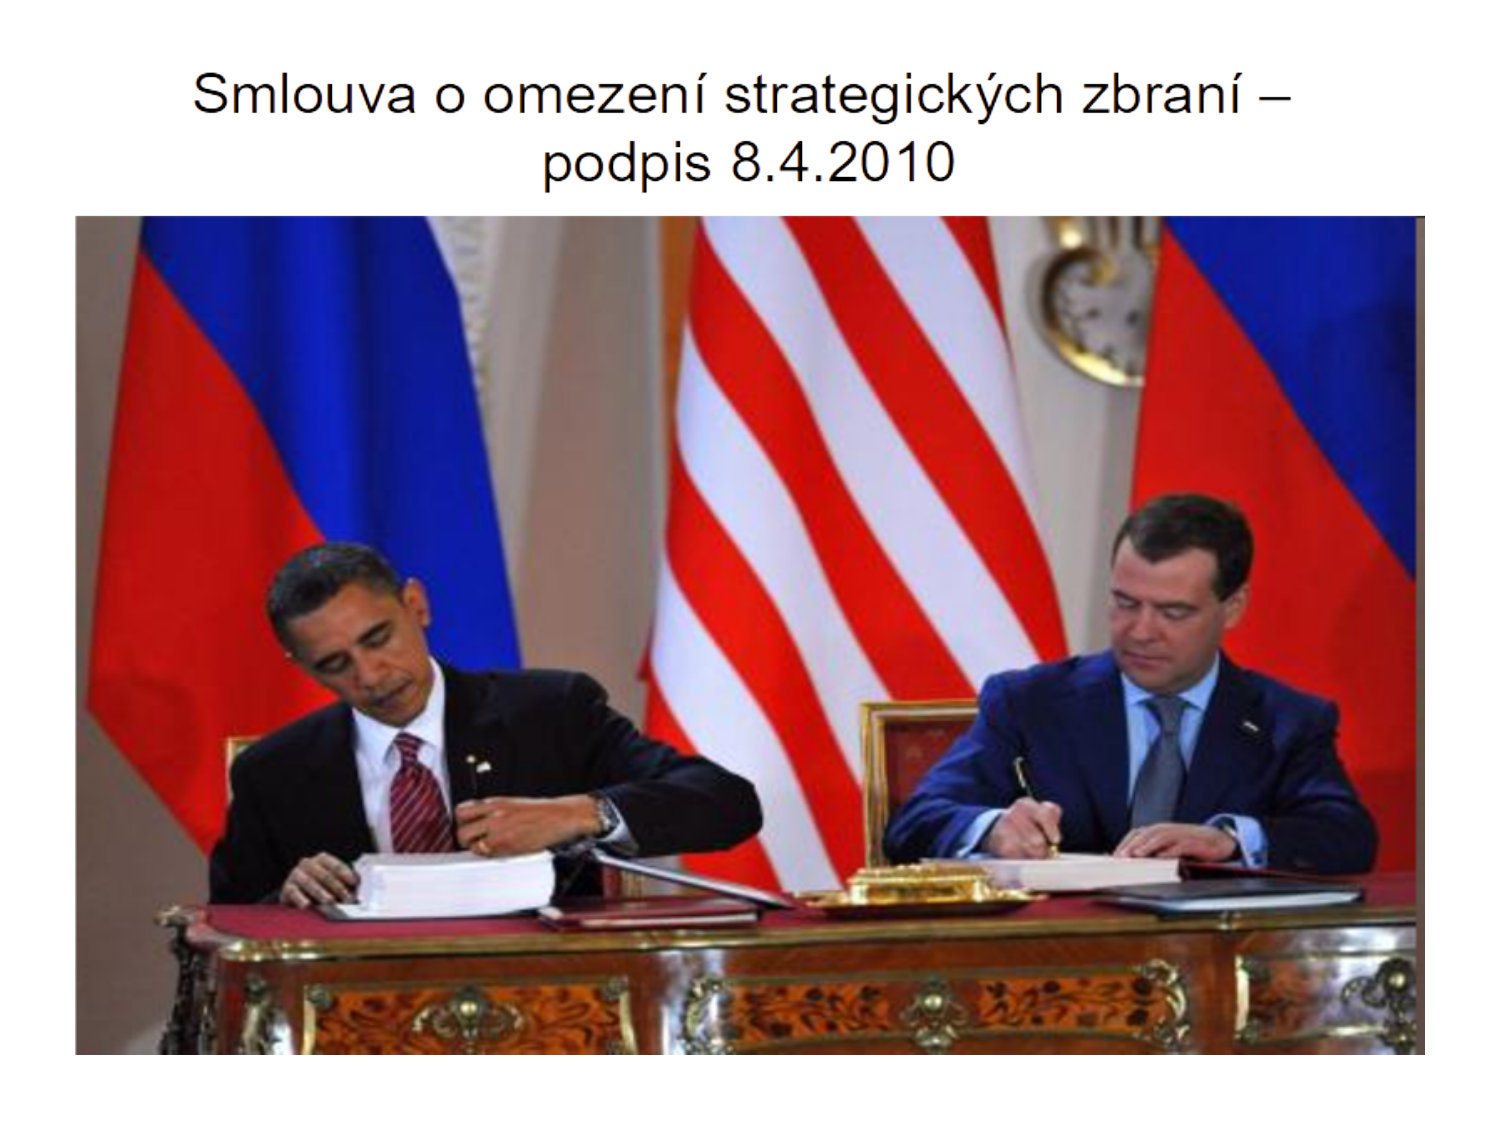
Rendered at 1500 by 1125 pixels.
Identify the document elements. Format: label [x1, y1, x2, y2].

picture [74, 44, 1426, 1055]
